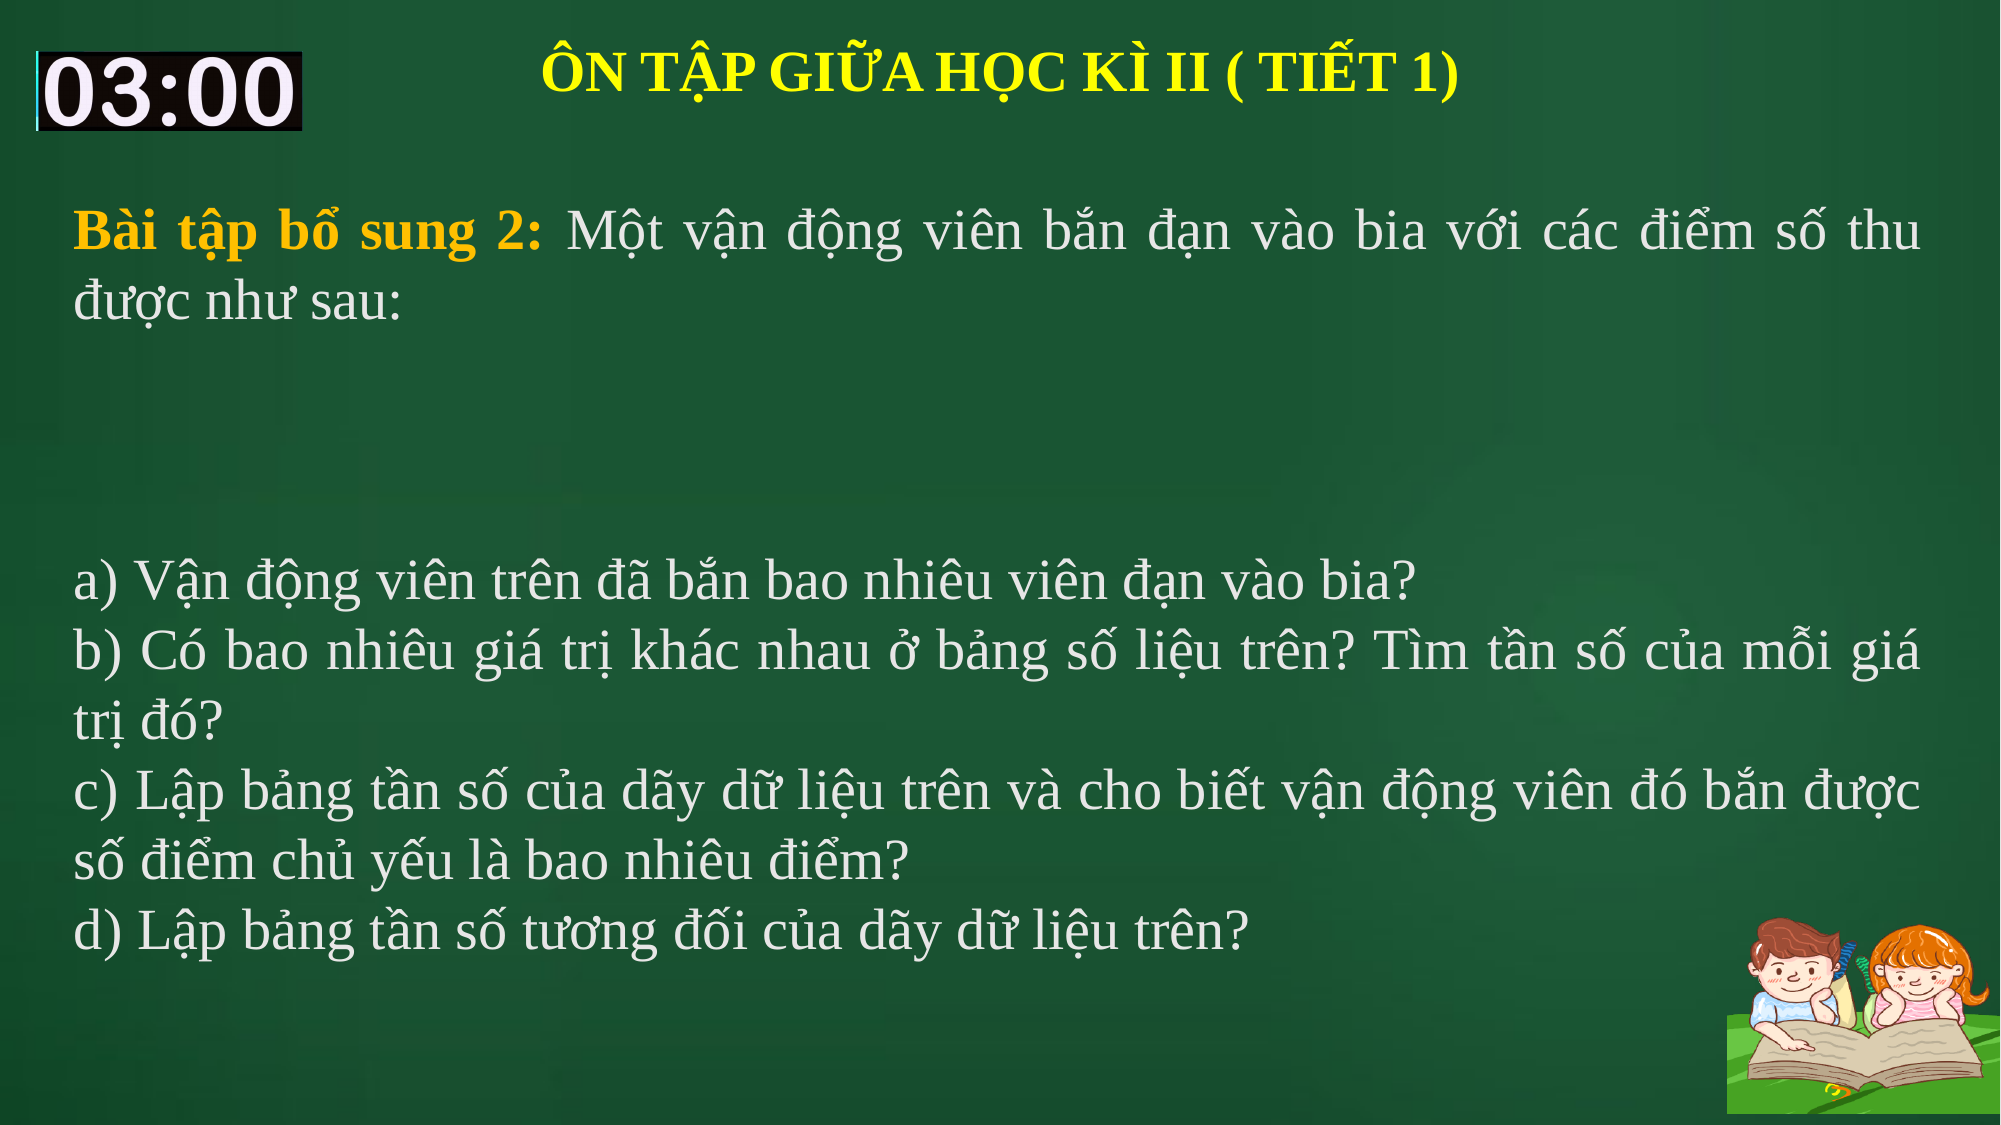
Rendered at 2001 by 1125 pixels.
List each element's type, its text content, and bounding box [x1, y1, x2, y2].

picture [0, 0, 2001, 1125]
title ÔN TẬP GIỮA HỌC KÌ II ( TIẾT 1) [0, 4, 2000, 97]
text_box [35, 50, 304, 132]
